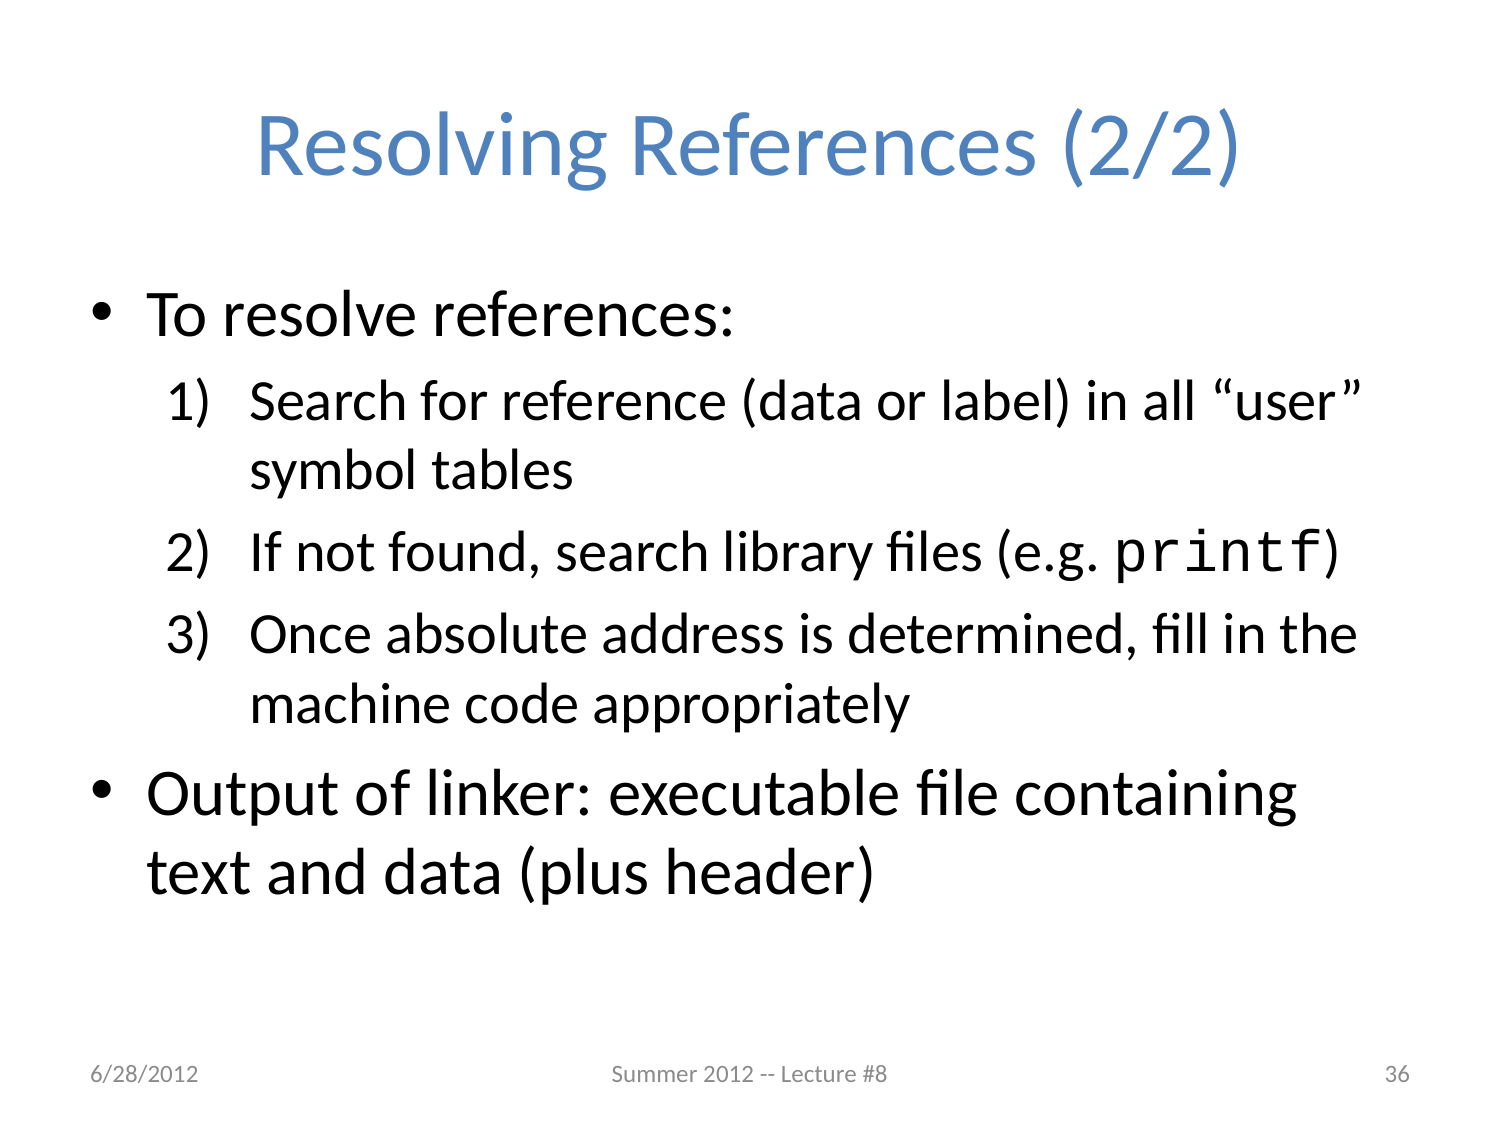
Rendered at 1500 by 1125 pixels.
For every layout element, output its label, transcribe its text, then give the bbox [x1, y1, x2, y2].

title Resolving References (2/2) [75, 45, 1425, 233]
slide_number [75, 1042, 425, 1103]
list To resolve references: Search for reference (data or label) in all “user” symbol tables If not found, search library files (e.g. printf) Once absolute address is determined, fill in the machine code appropriately Output of linker: executable file containing text and data (plus header) [75, 262, 1425, 1073]
slide_number 36 [1074, 1042, 1425, 1103]
footer Summer 2012 -- Lecture #8 [512, 1042, 988, 1103]
